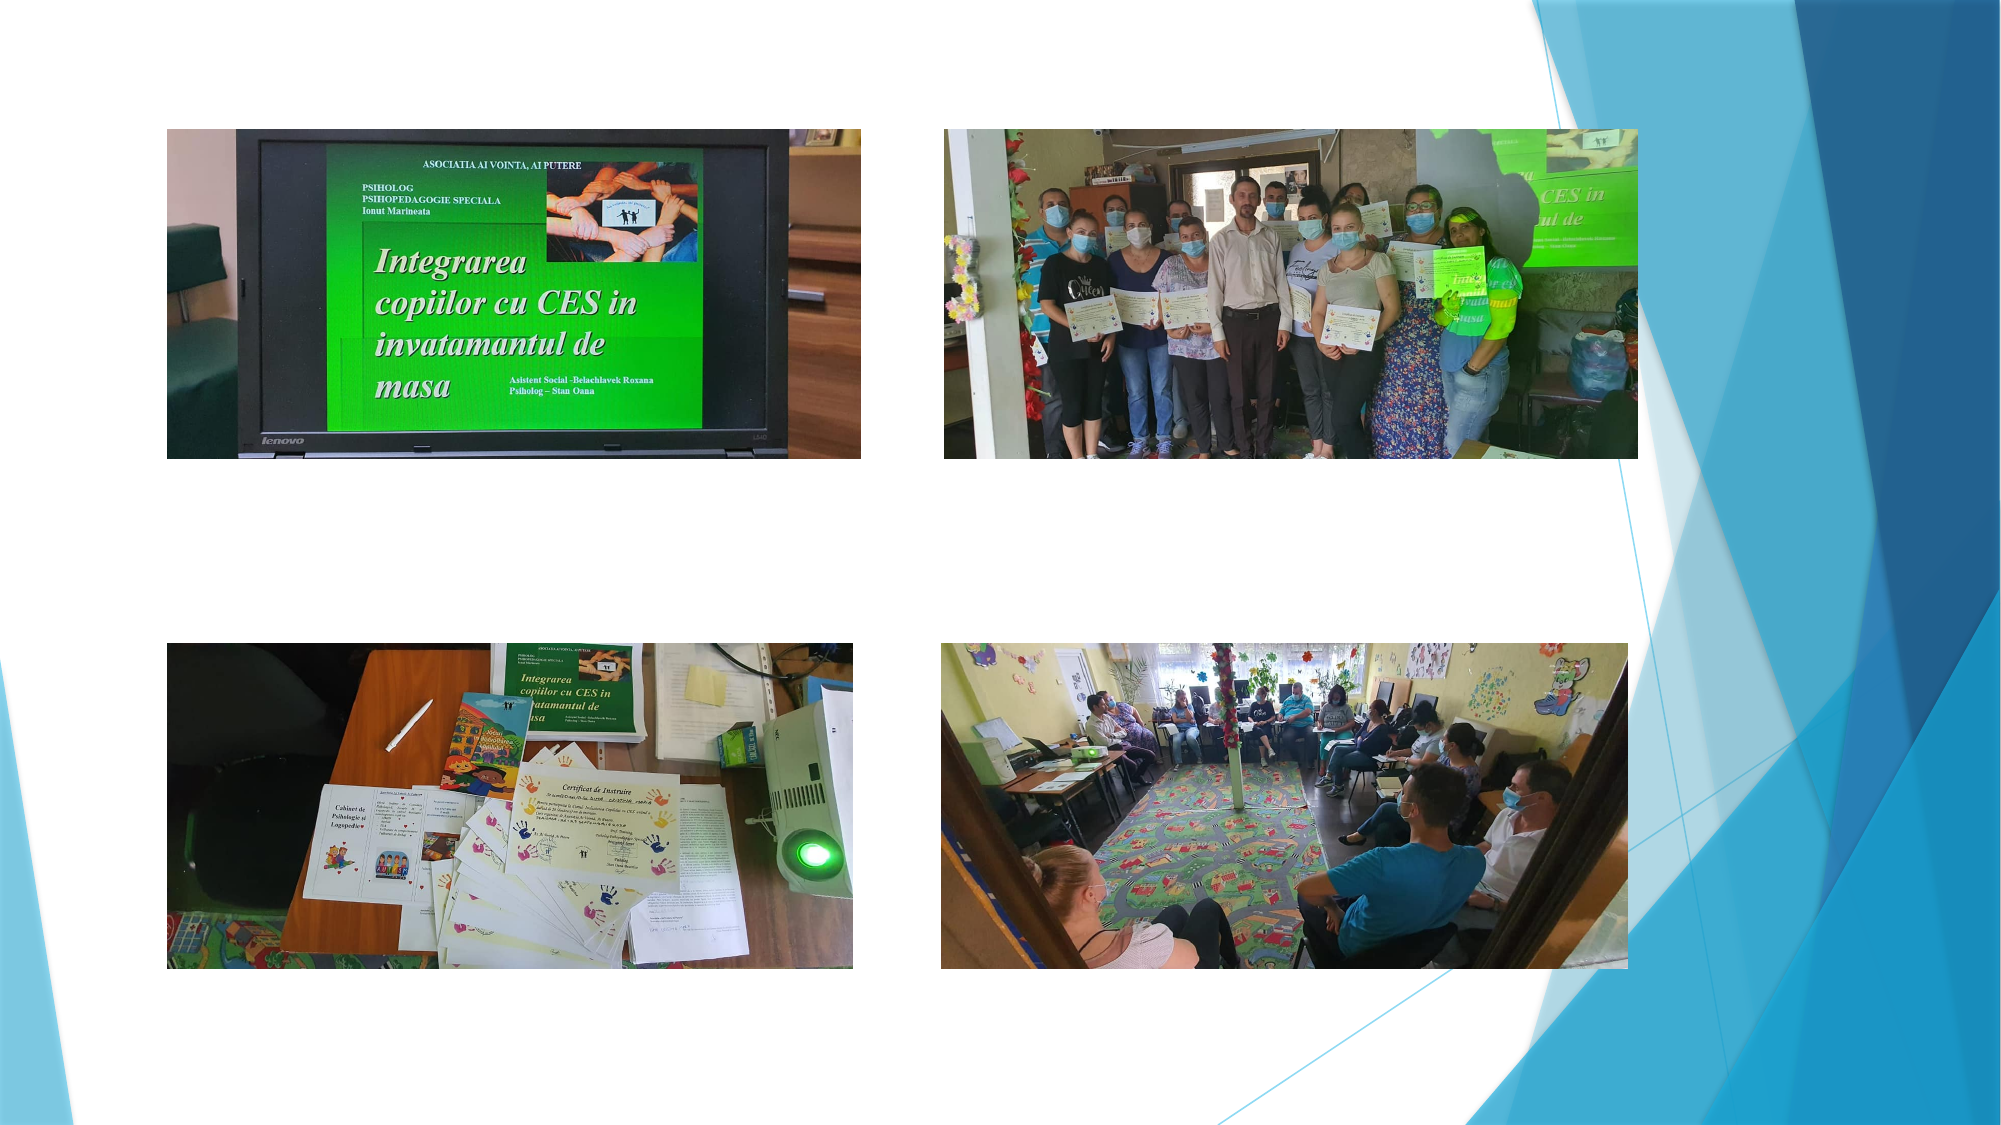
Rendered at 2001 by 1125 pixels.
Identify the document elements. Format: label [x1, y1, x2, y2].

picture [166, 642, 854, 969]
picture [943, 129, 1639, 459]
list [166, 129, 862, 459]
picture [941, 642, 1628, 969]
